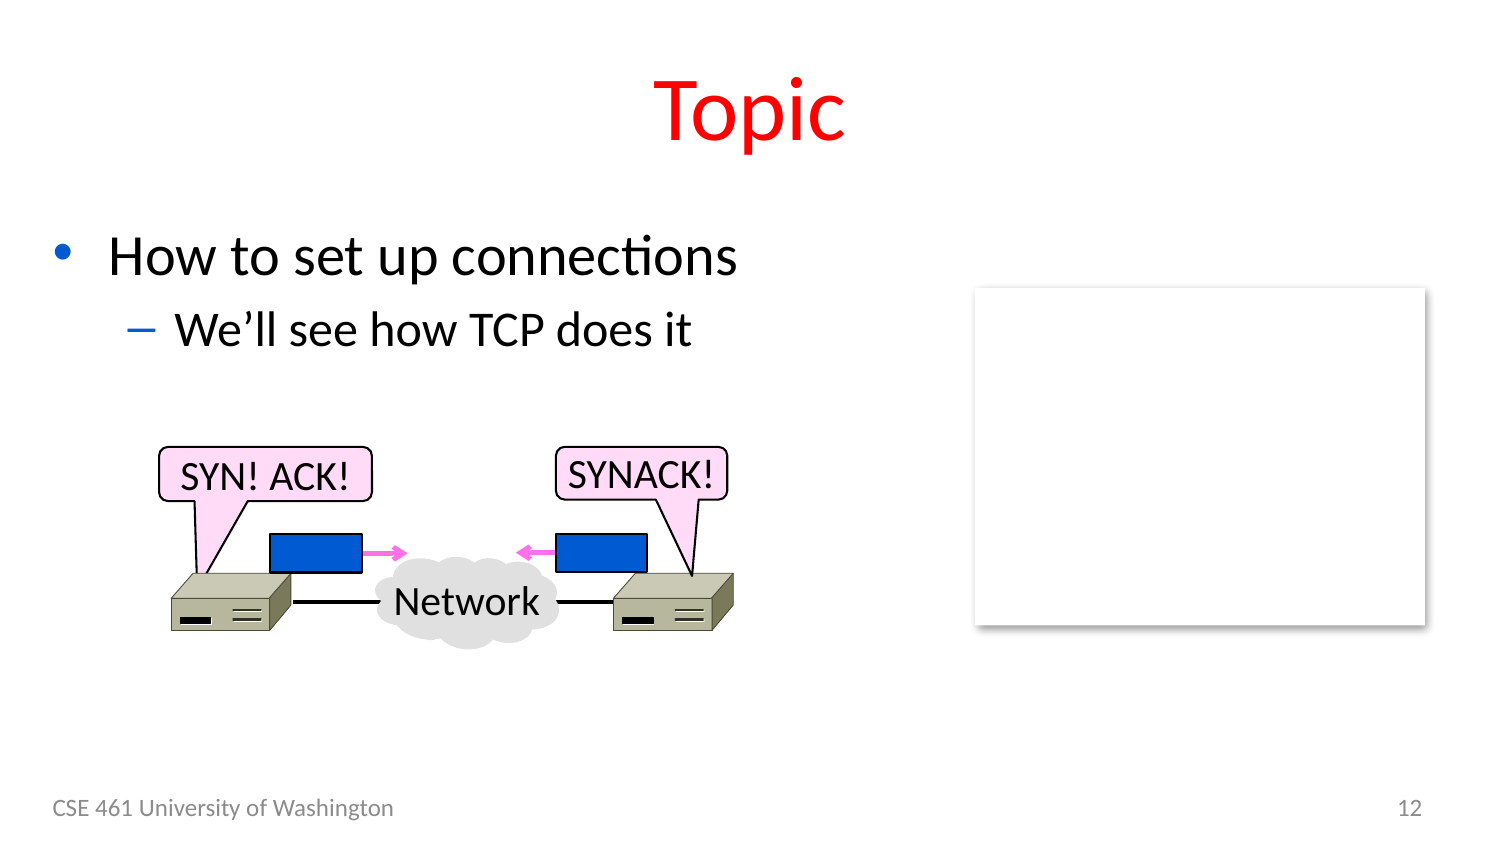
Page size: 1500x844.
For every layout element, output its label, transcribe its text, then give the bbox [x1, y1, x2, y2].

slide_number 12 [1087, 784, 1438, 830]
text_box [158, 446, 736, 648]
title Topic [37, 33, 1463, 175]
footer CSE 461 University of Washington [37, 784, 513, 830]
list How to set up connections We’ll see how TCP does it [37, 209, 975, 760]
